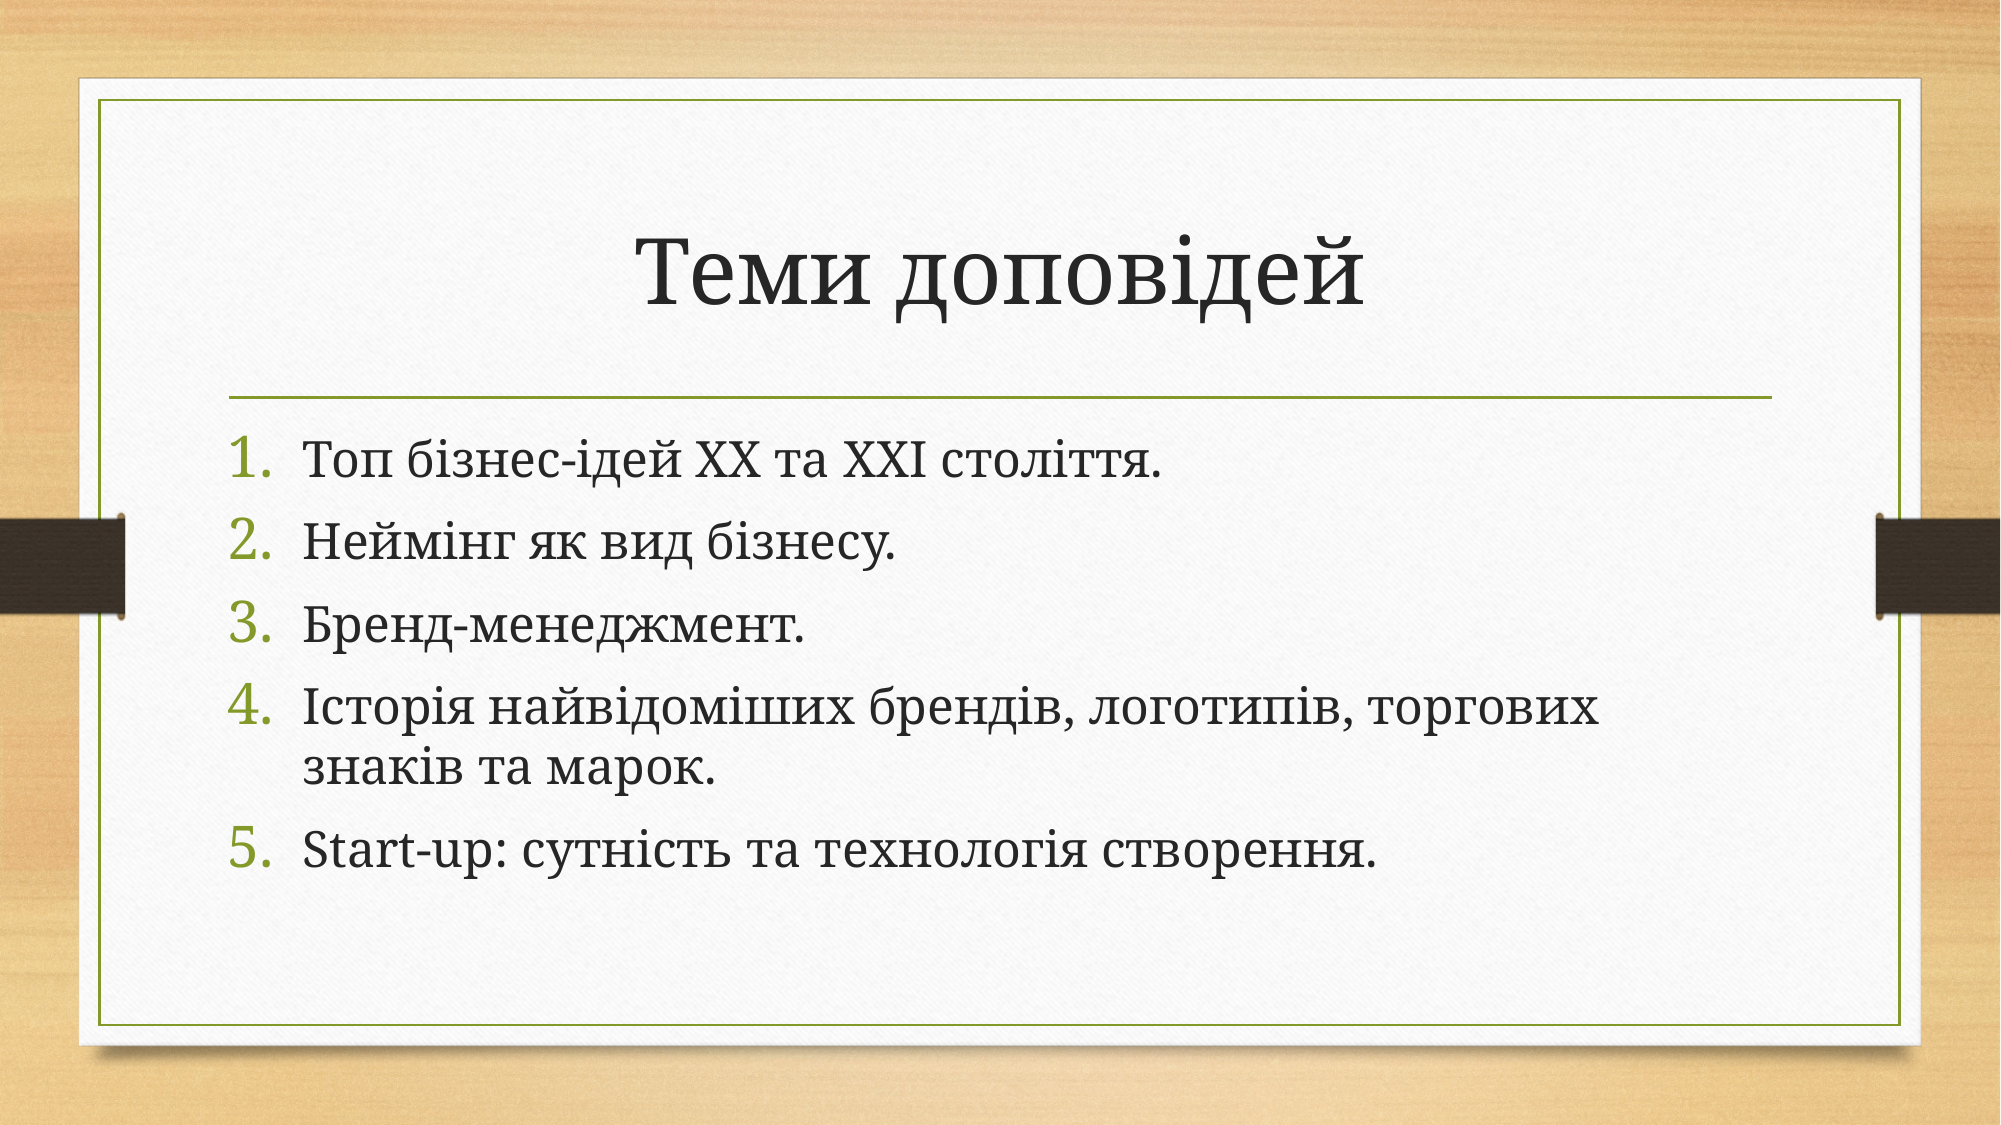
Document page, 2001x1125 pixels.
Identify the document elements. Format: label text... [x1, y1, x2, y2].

list Топ бізнес-ідей ХХ та ХХІ століття. Неймінг як вид бізнесу. Бренд-менеджмент. Історія найвідоміших брендів, логотипів, торгових знаків та марок. Start-up: сутність та технологія створення. [212, 419, 1788, 964]
title Теми доповідей [212, 161, 1788, 375]
picture [0, 0, 2001, 1125]
